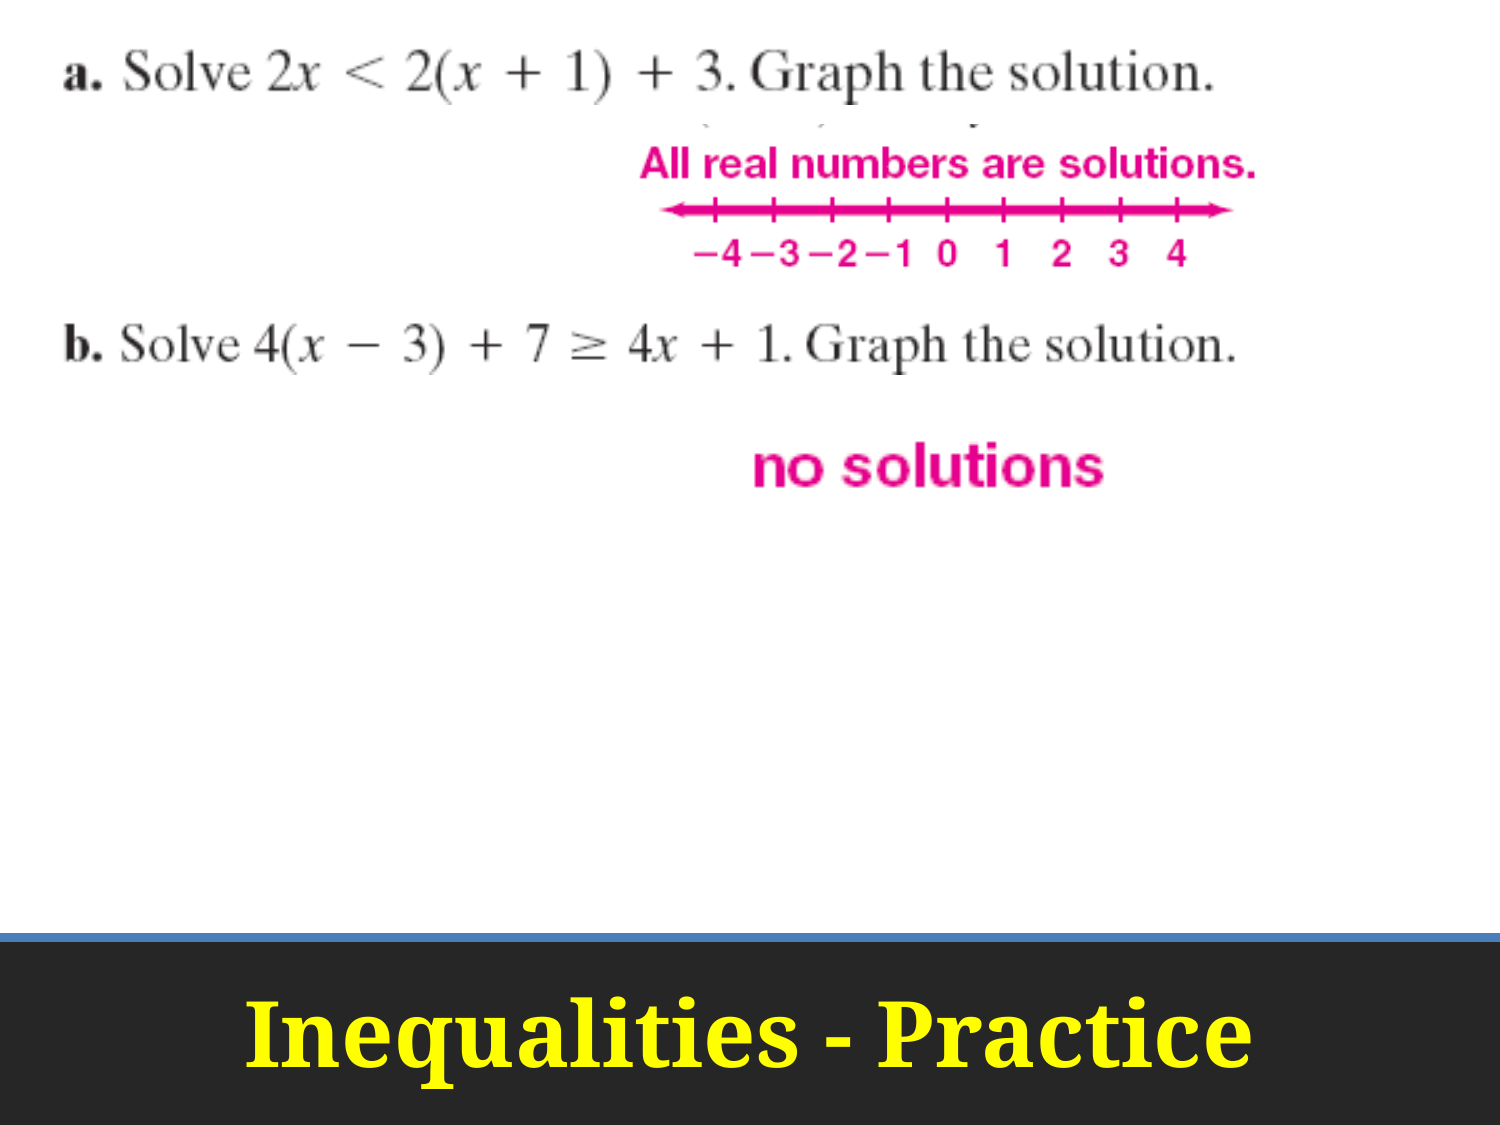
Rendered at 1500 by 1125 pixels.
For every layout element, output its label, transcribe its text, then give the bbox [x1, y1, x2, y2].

title Inequalities - Practice [37, 937, 1463, 1125]
picture [62, 37, 1226, 105]
picture [49, 312, 1246, 376]
picture [749, 437, 1120, 501]
picture [624, 124, 1280, 284]
